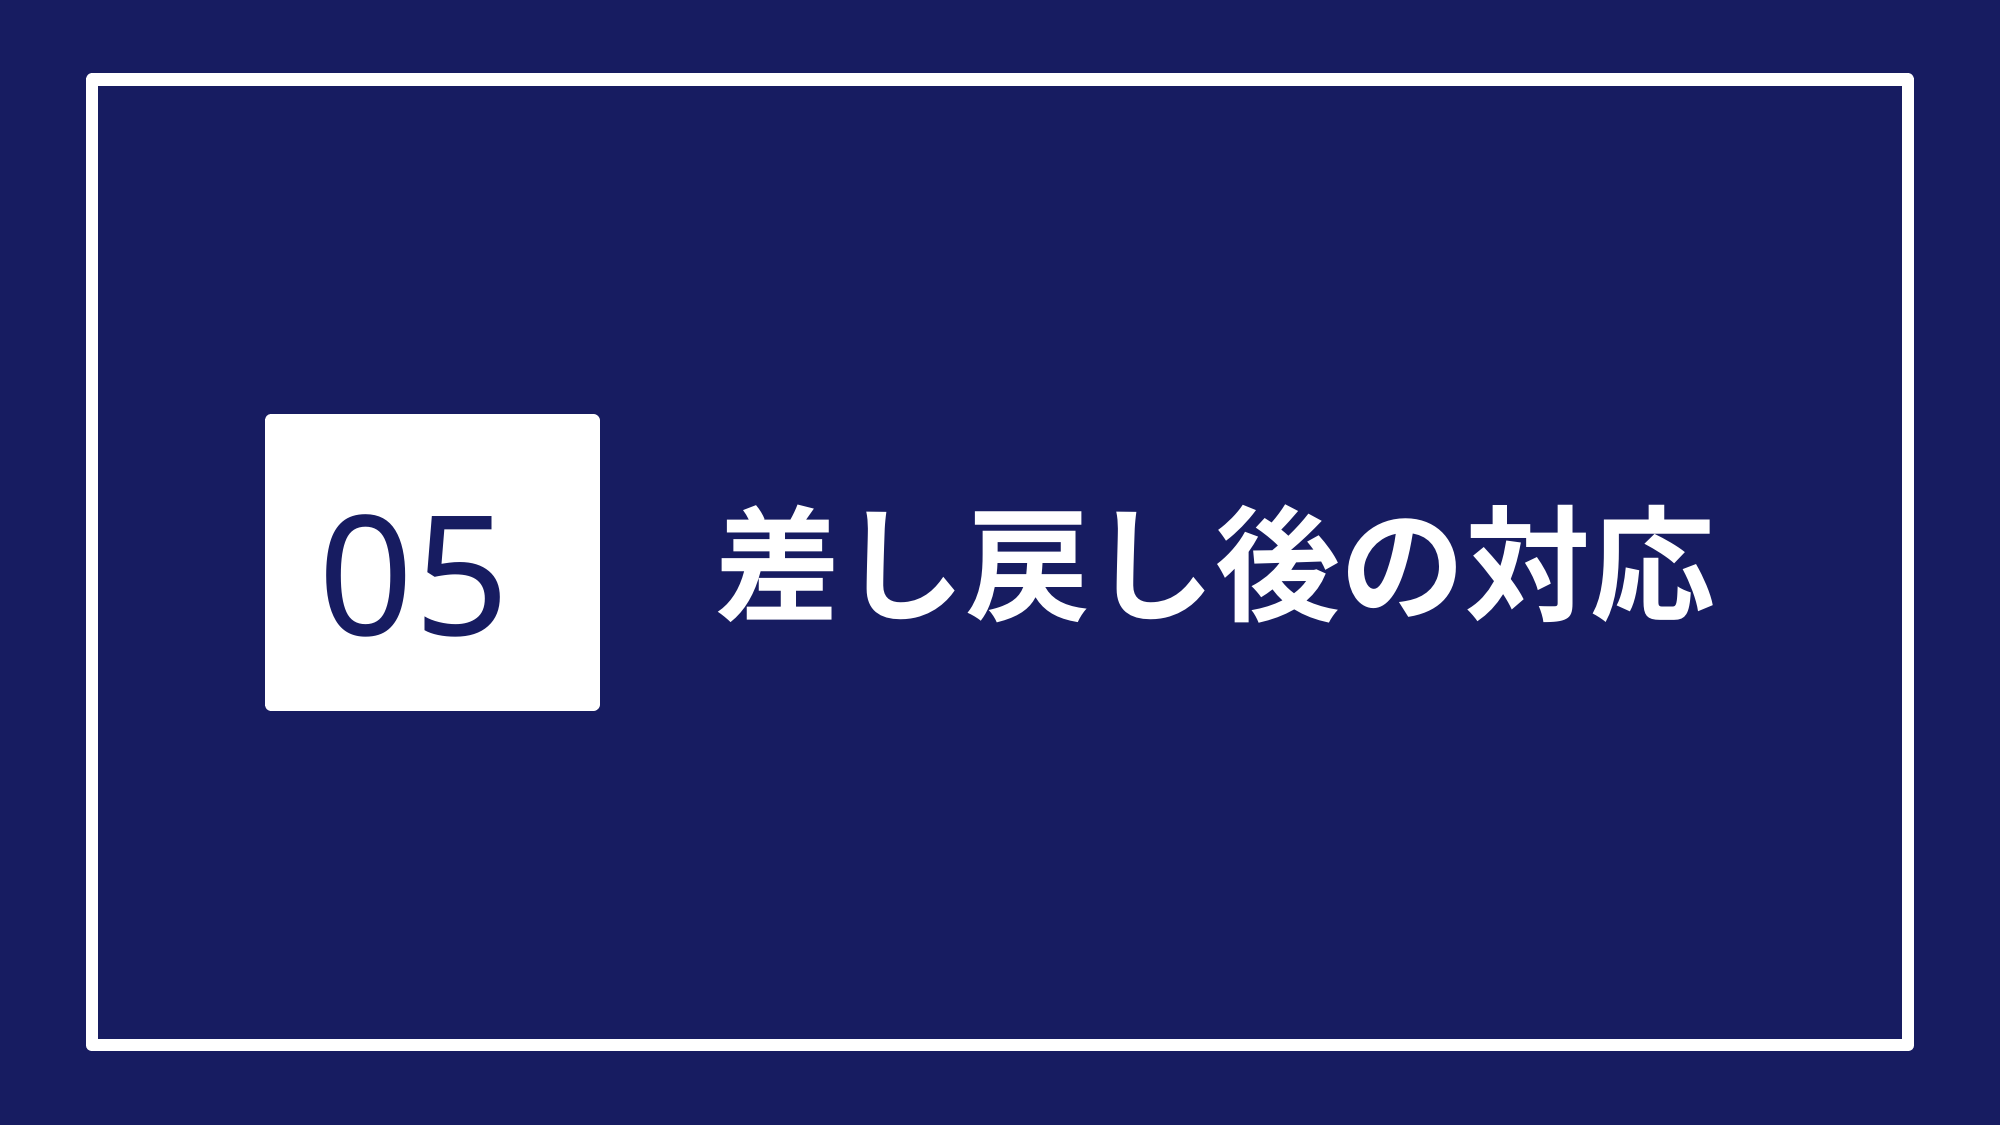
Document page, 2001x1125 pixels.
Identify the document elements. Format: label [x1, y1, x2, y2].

text_box [90, 78, 1910, 1047]
text_box [270, 420, 594, 705]
